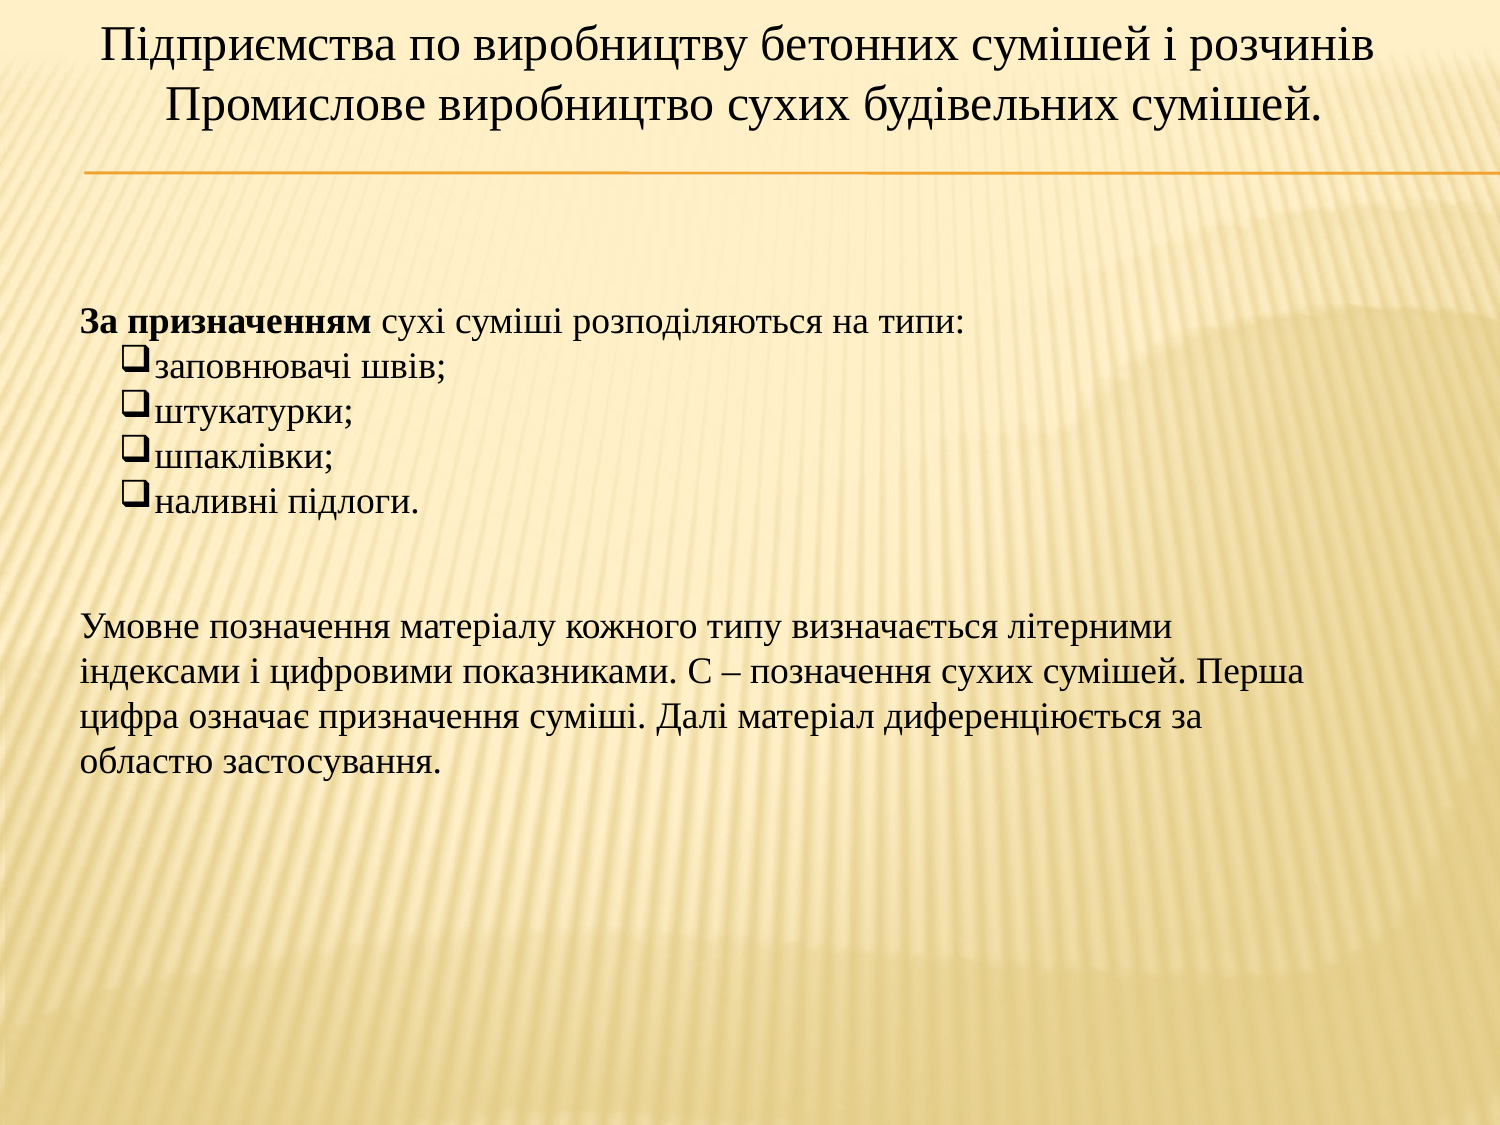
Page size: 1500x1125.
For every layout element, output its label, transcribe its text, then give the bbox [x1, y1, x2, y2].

text_box За призначенням сухі суміші розподіляються на типи: заповнювачі швів; штукатурки; шпаклівки; наливні підлоги. Умовне позначення матеріалу кожного типу визначається літерними індексами і цифровими показниками. С – позначення сухих сумішей. Перша цифра означає призначення суміші. Далі матеріал диференціюється за областю застосування. [64, 243, 1353, 824]
title Підприємства по виробництву бетонних сумішей і розчинів Промислове виробництво сухих будівельних сумішей. [76, 66, 1400, 254]
